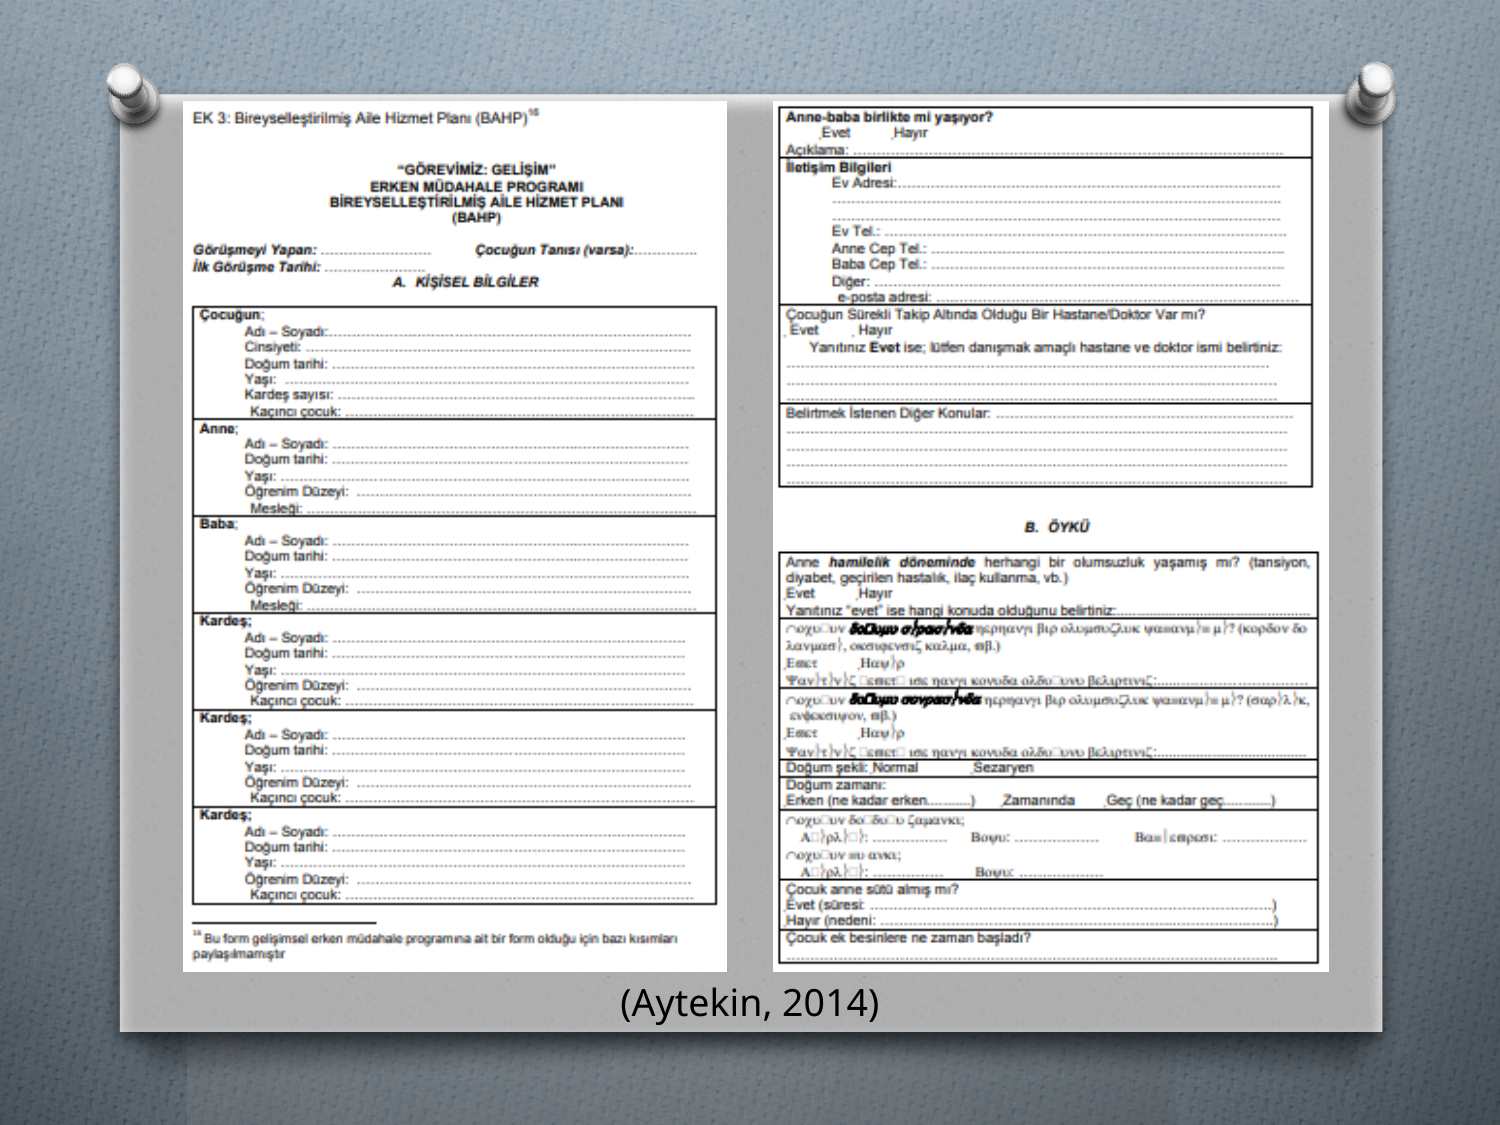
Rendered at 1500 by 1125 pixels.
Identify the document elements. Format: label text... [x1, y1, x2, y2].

picture [75, 29, 727, 972]
picture [1317, 35, 1439, 156]
picture [773, 101, 1329, 972]
text_box (Aytekin, 2014) [605, 971, 895, 1032]
